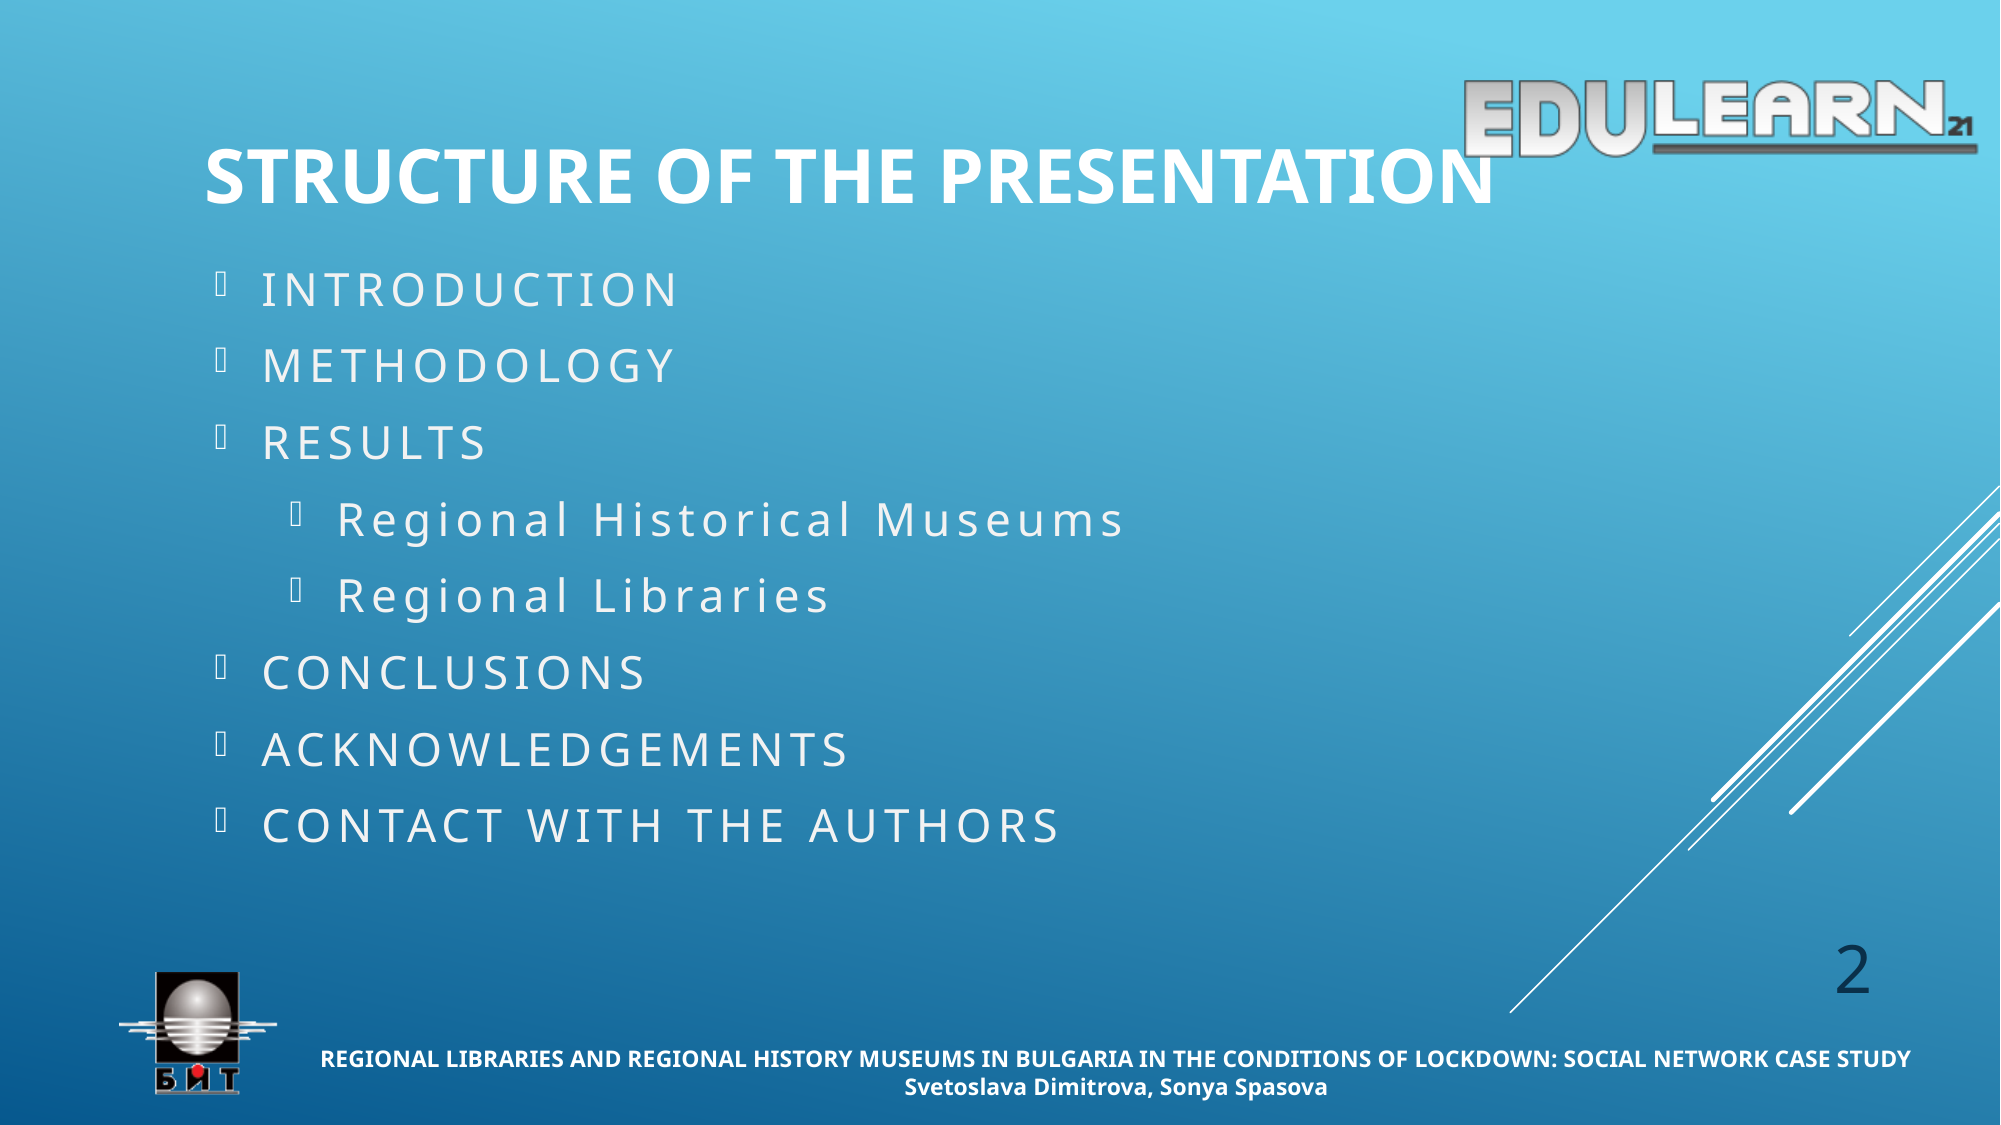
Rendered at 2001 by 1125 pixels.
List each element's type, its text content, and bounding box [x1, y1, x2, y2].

picture [119, 972, 280, 1096]
picture [1463, 78, 1980, 161]
title STRUCTURE OF THE PRESENTATION [190, 68, 1652, 279]
slide_number 2 [1700, 915, 1888, 1025]
list INTRODUCTION METHODOLOGY RESULTS Regional Historical Museums Regional Libraries CONCLUSIONS ACKNOWLEDGEMENTS CONTACT WITH THE AUTHORS [199, 164, 1926, 948]
text_box REGIONAL LIBRARIES AND REGIONAL HISTORY MUSEUMS IN BULGARIA IN THE CONDITIONS OF LOCKDOWN: SOCIAL NETWORK CASE STUDY Svetoslava Dimitrova, Sonya Spasova [233, 1037, 2000, 1108]
